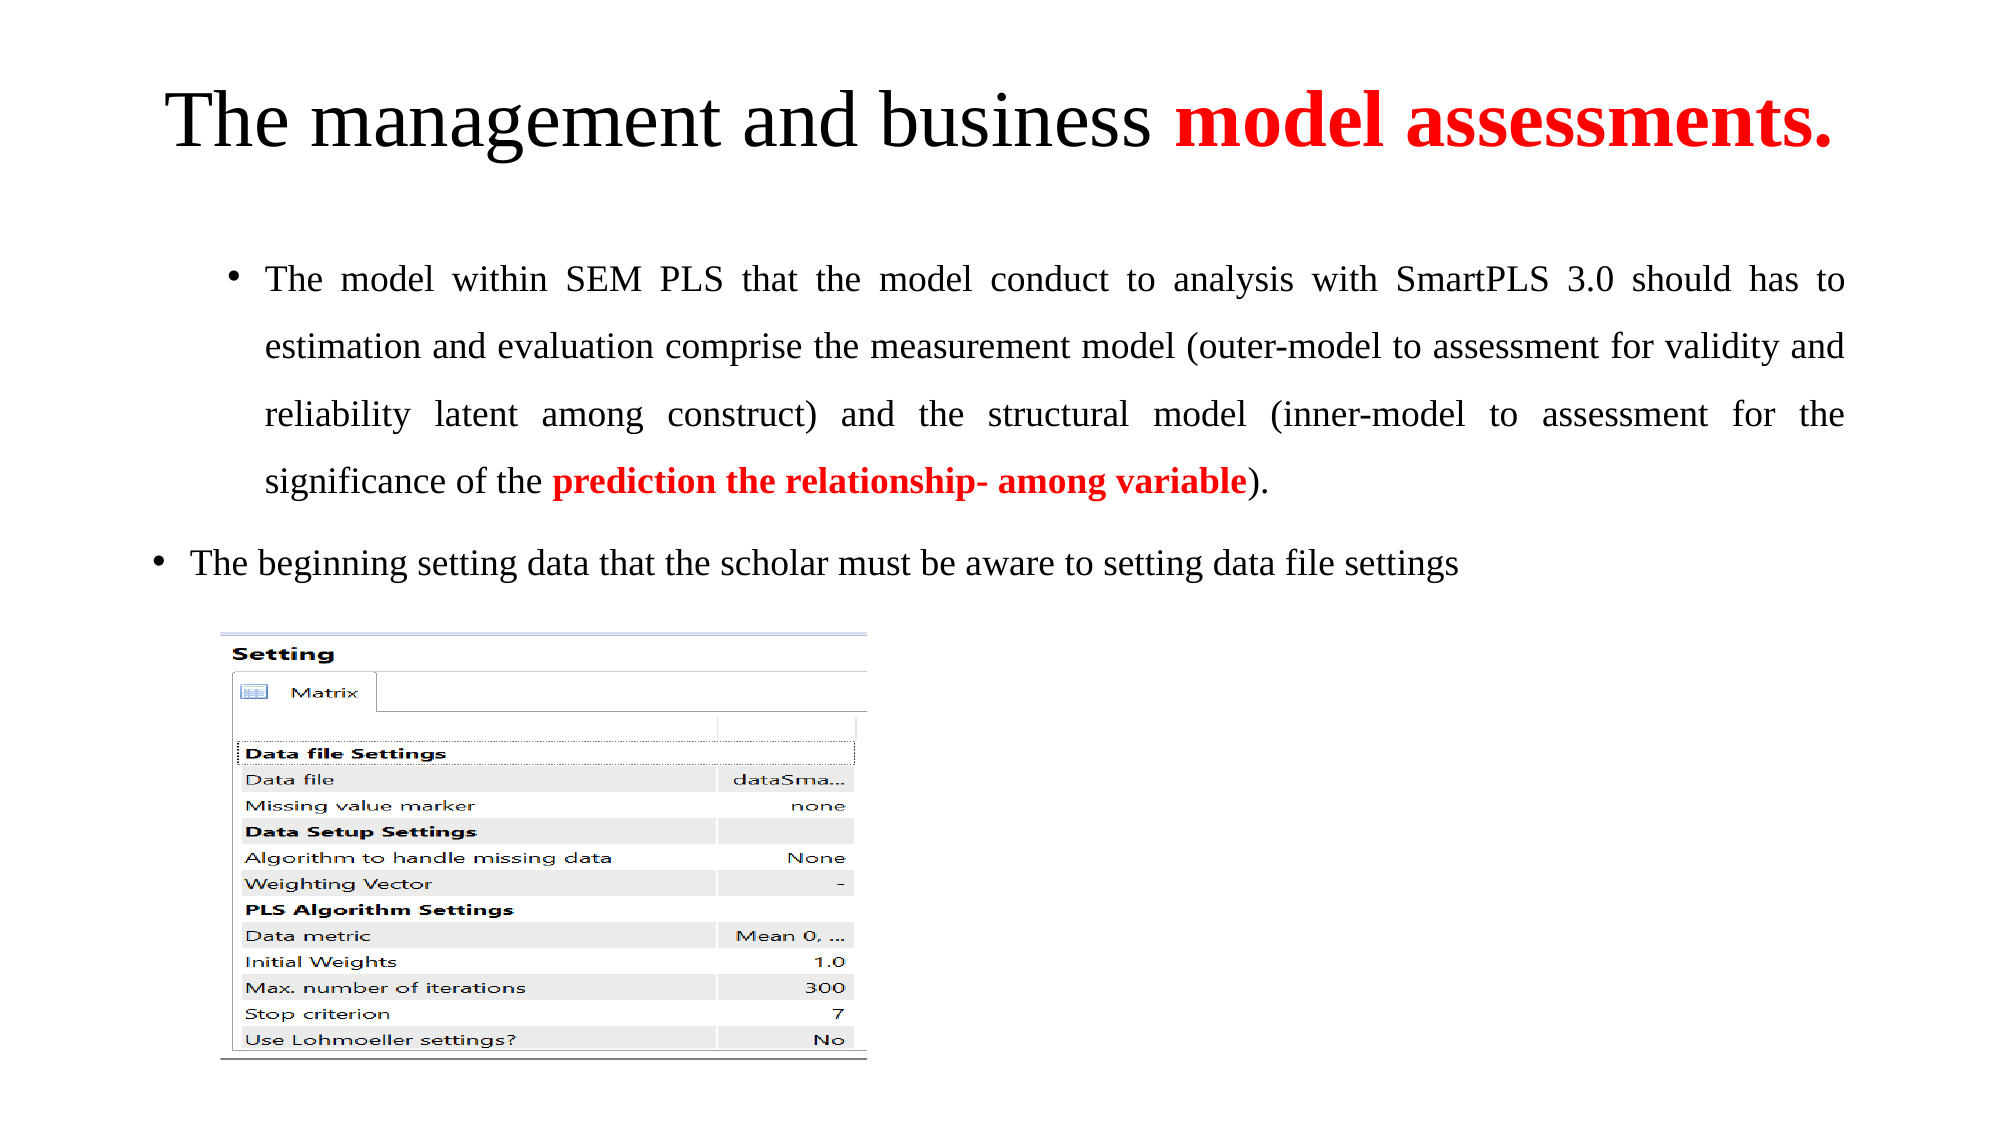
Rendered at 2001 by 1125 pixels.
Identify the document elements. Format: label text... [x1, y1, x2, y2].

title The management and business model assessments. [137, 59, 1863, 223]
picture [220, 632, 868, 1060]
list The model within SEM PLS that the model conduct to analysis with SmartPLS 3.0 should has to estimation and evaluation comprise the measurement model (outer-model to assessment for validity and reliability latent among construct) and the structural model (inner-model to assessment for the significance of the prediction the relationship- among variable). The beginning setting data that the scholar must be aware to setting data file settings [137, 223, 1863, 1014]
